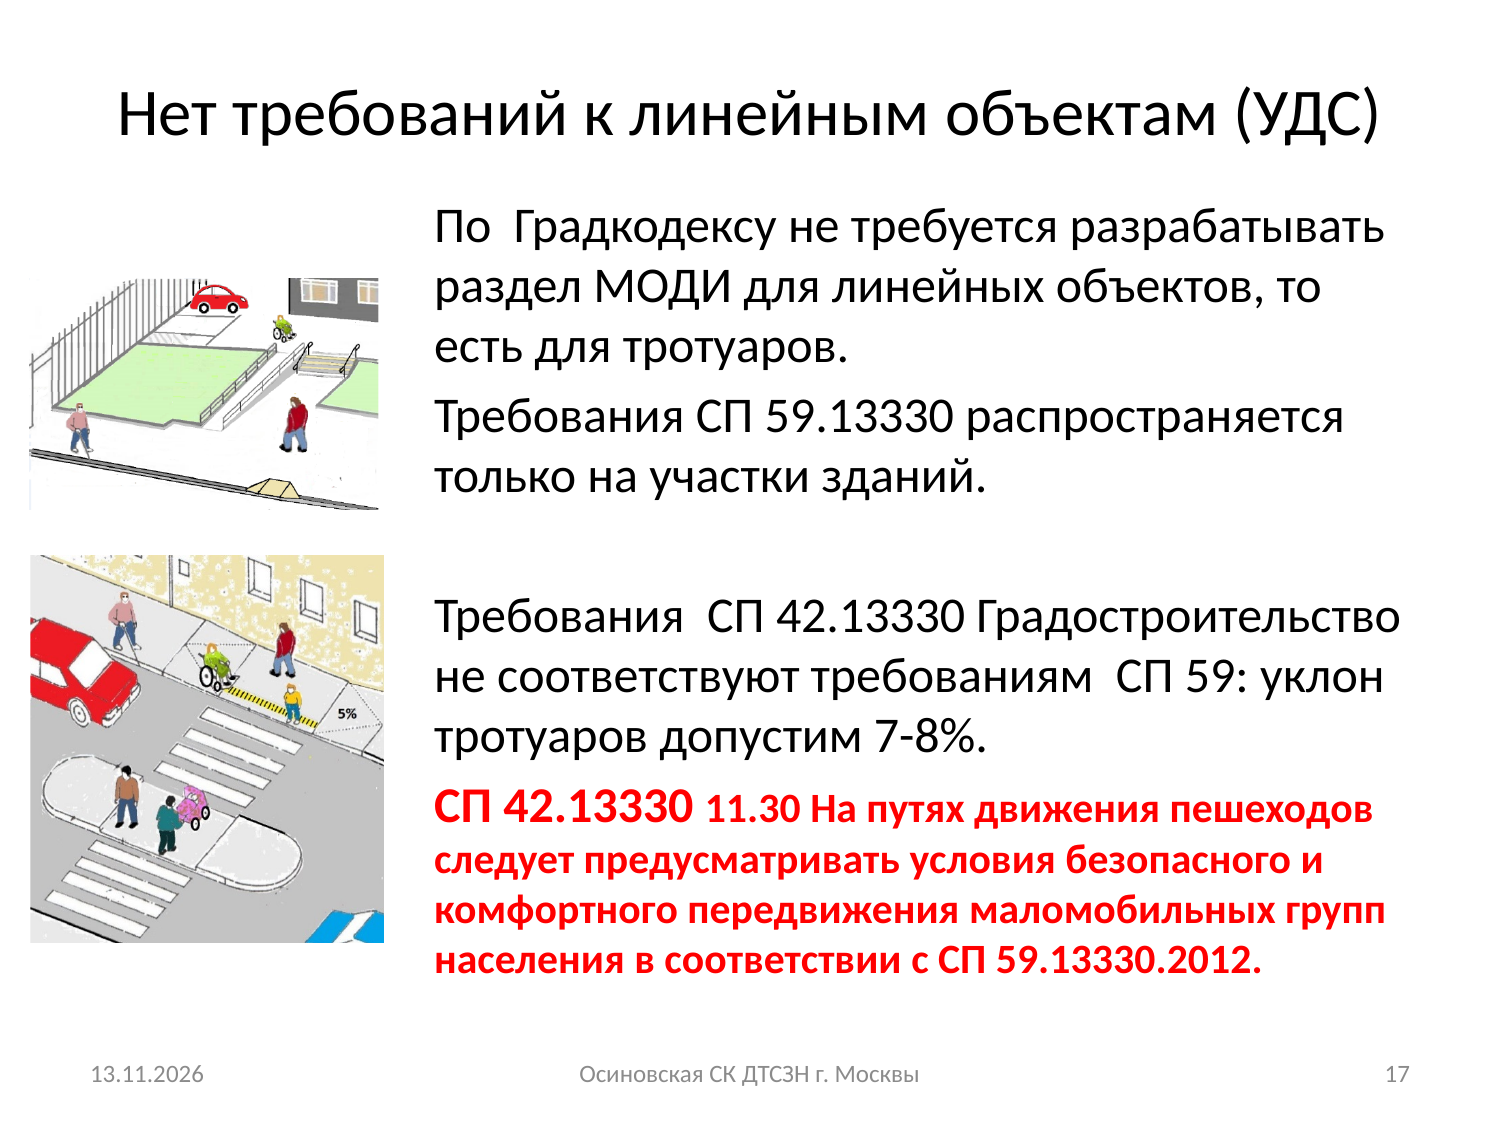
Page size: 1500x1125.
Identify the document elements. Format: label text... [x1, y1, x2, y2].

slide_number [75, 1042, 425, 1103]
footer Осиновская СК ДТСЗН г. Москвы [512, 1042, 988, 1103]
list По Градкодексу не требуется разрабатывать раздел МОДИ для линейных объектов, то есть для тротуаров. Требования СП 59.13330 распространяется только на участки зданий. Требования СП 42.13330 Градостроительство не соответствуют требованиям СП 59: уклон тротуаров допустим 7-8%. СП 42.13330 11.30 На путях движения пешеходов следует предусматривать условия безопасного и комфортного передвижения маломобильных групп населения в соответствии с СП 59.13330.2012. [419, 184, 1425, 928]
picture [29, 278, 381, 510]
slide_number 17 [1074, 1042, 1425, 1103]
title Нет требований к линейным объектам (УДС) [75, 45, 1425, 173]
picture [30, 555, 385, 944]
